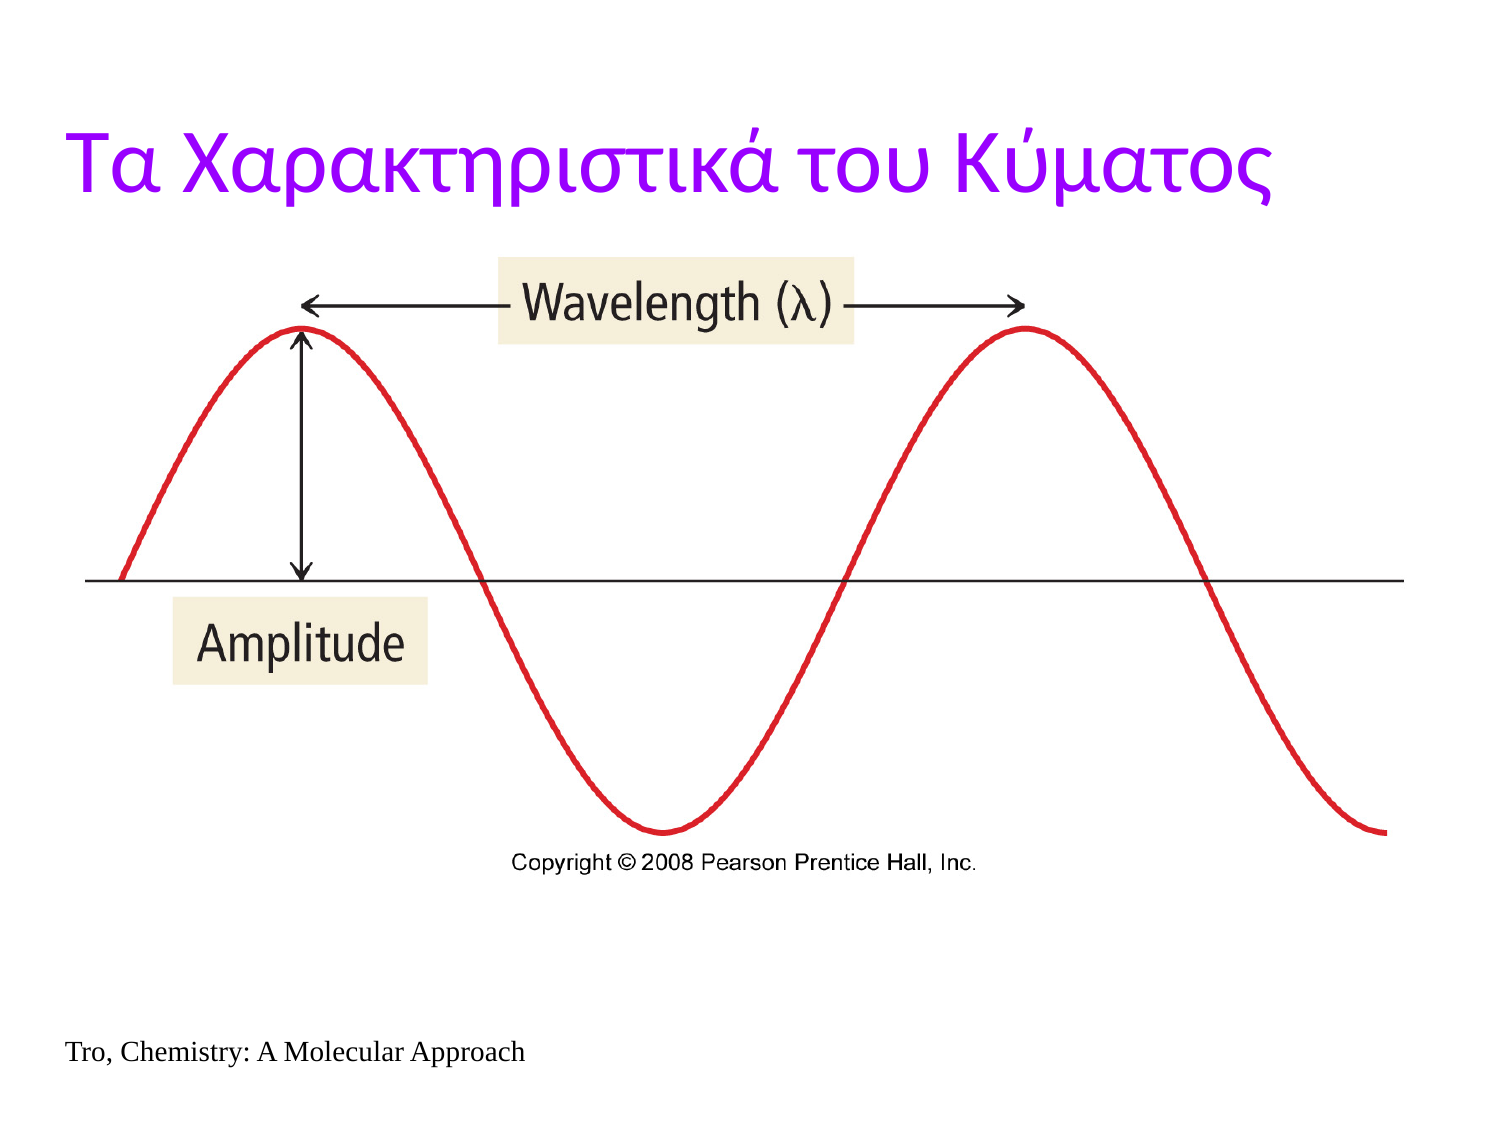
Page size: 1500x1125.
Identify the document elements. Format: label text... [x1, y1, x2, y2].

picture [74, 247, 1413, 884]
text_box Tro, Chemistry: A Molecular Approach [50, 1024, 625, 1100]
title Τα Χαρακτηριστικά του Κύματος [50, 62, 1438, 250]
